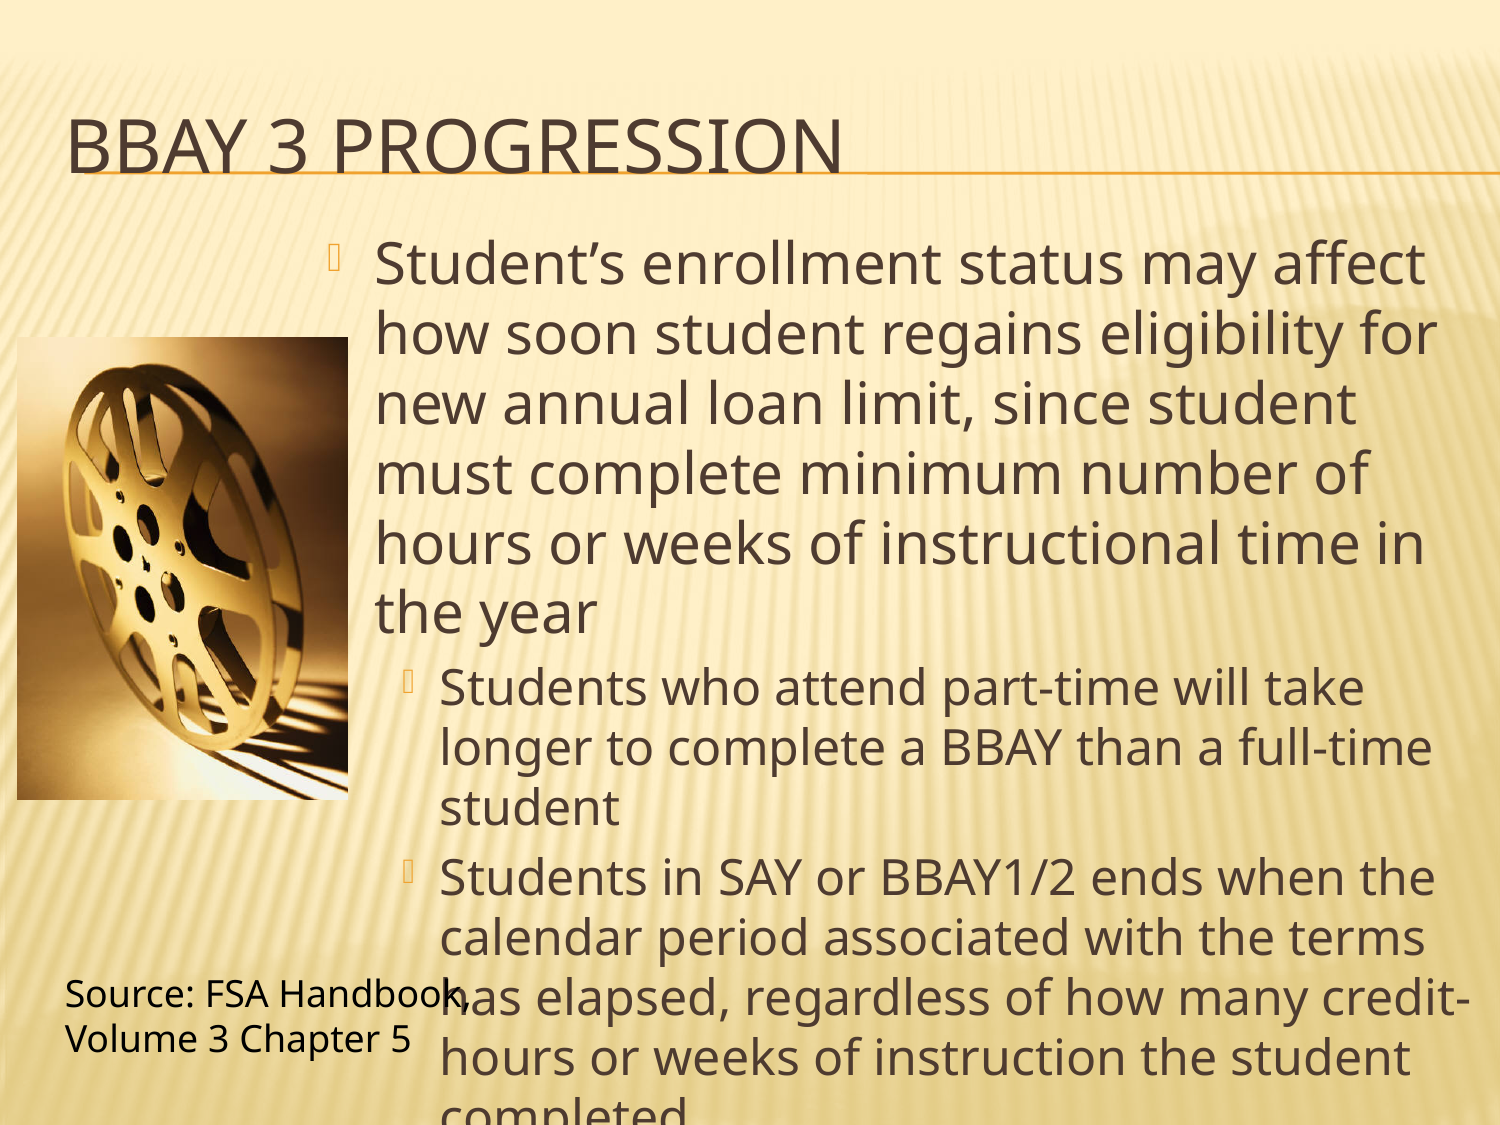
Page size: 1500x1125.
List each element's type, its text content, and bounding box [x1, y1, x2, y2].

text_box Source: FSA Handbook, Volume 3 Chapter 5 [49, 962, 513, 1068]
title Bbay 3 Progression [50, 75, 1475, 213]
list Student’s enrollment status may affect how soon student regains eligibility for new annual loan limit, since student must complete minimum number of hours or weeks of instructional time in the year Students who attend part-time will take longer to complete a BBAY than a full-time student Students in SAY or BBAY1/2 ends when the calendar period associated with the terms has elapsed, regardless of how many credit-hours or weeks of instruction the student completed. [237, 137, 1500, 1125]
picture [17, 337, 349, 801]
